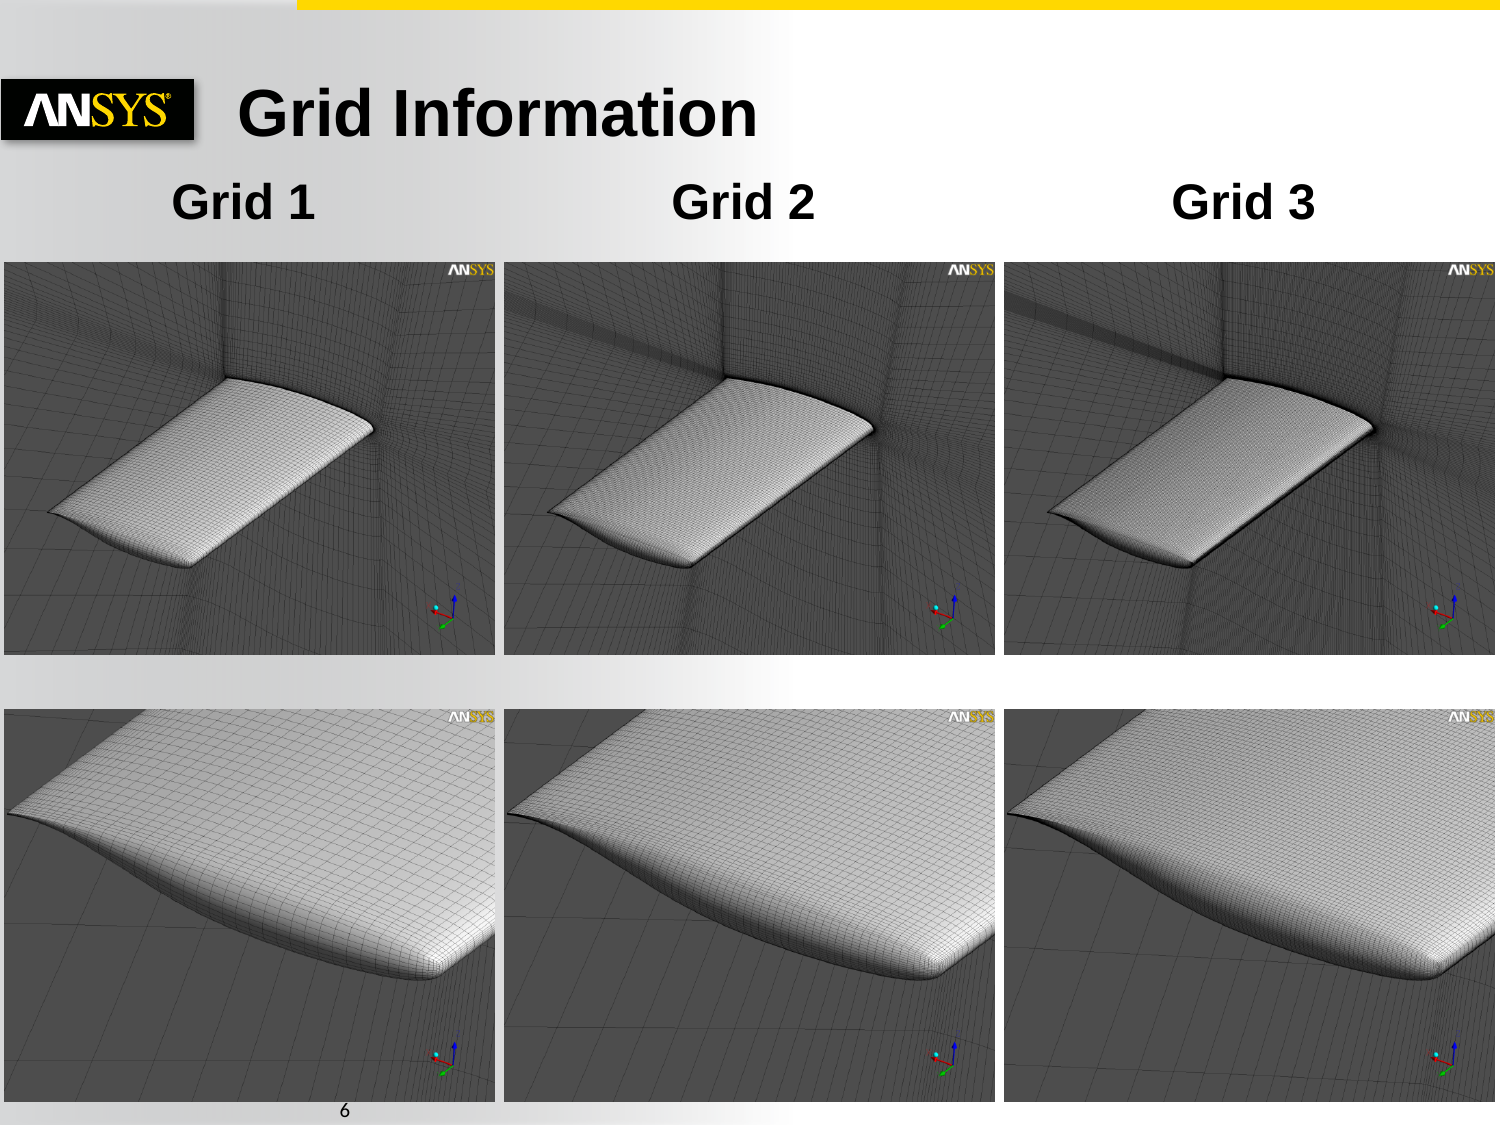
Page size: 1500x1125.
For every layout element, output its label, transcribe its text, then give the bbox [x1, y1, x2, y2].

picture [504, 262, 996, 655]
title Grid Information [237, 74, 1407, 155]
picture [504, 709, 996, 1102]
text_box Grid 3 [1099, 162, 1388, 238]
text_box Grid 1 [99, 162, 388, 238]
picture [4, 262, 496, 655]
picture [1004, 262, 1496, 655]
text_box Grid 2 [599, 161, 888, 237]
picture [1004, 709, 1496, 1102]
picture [4, 709, 496, 1102]
